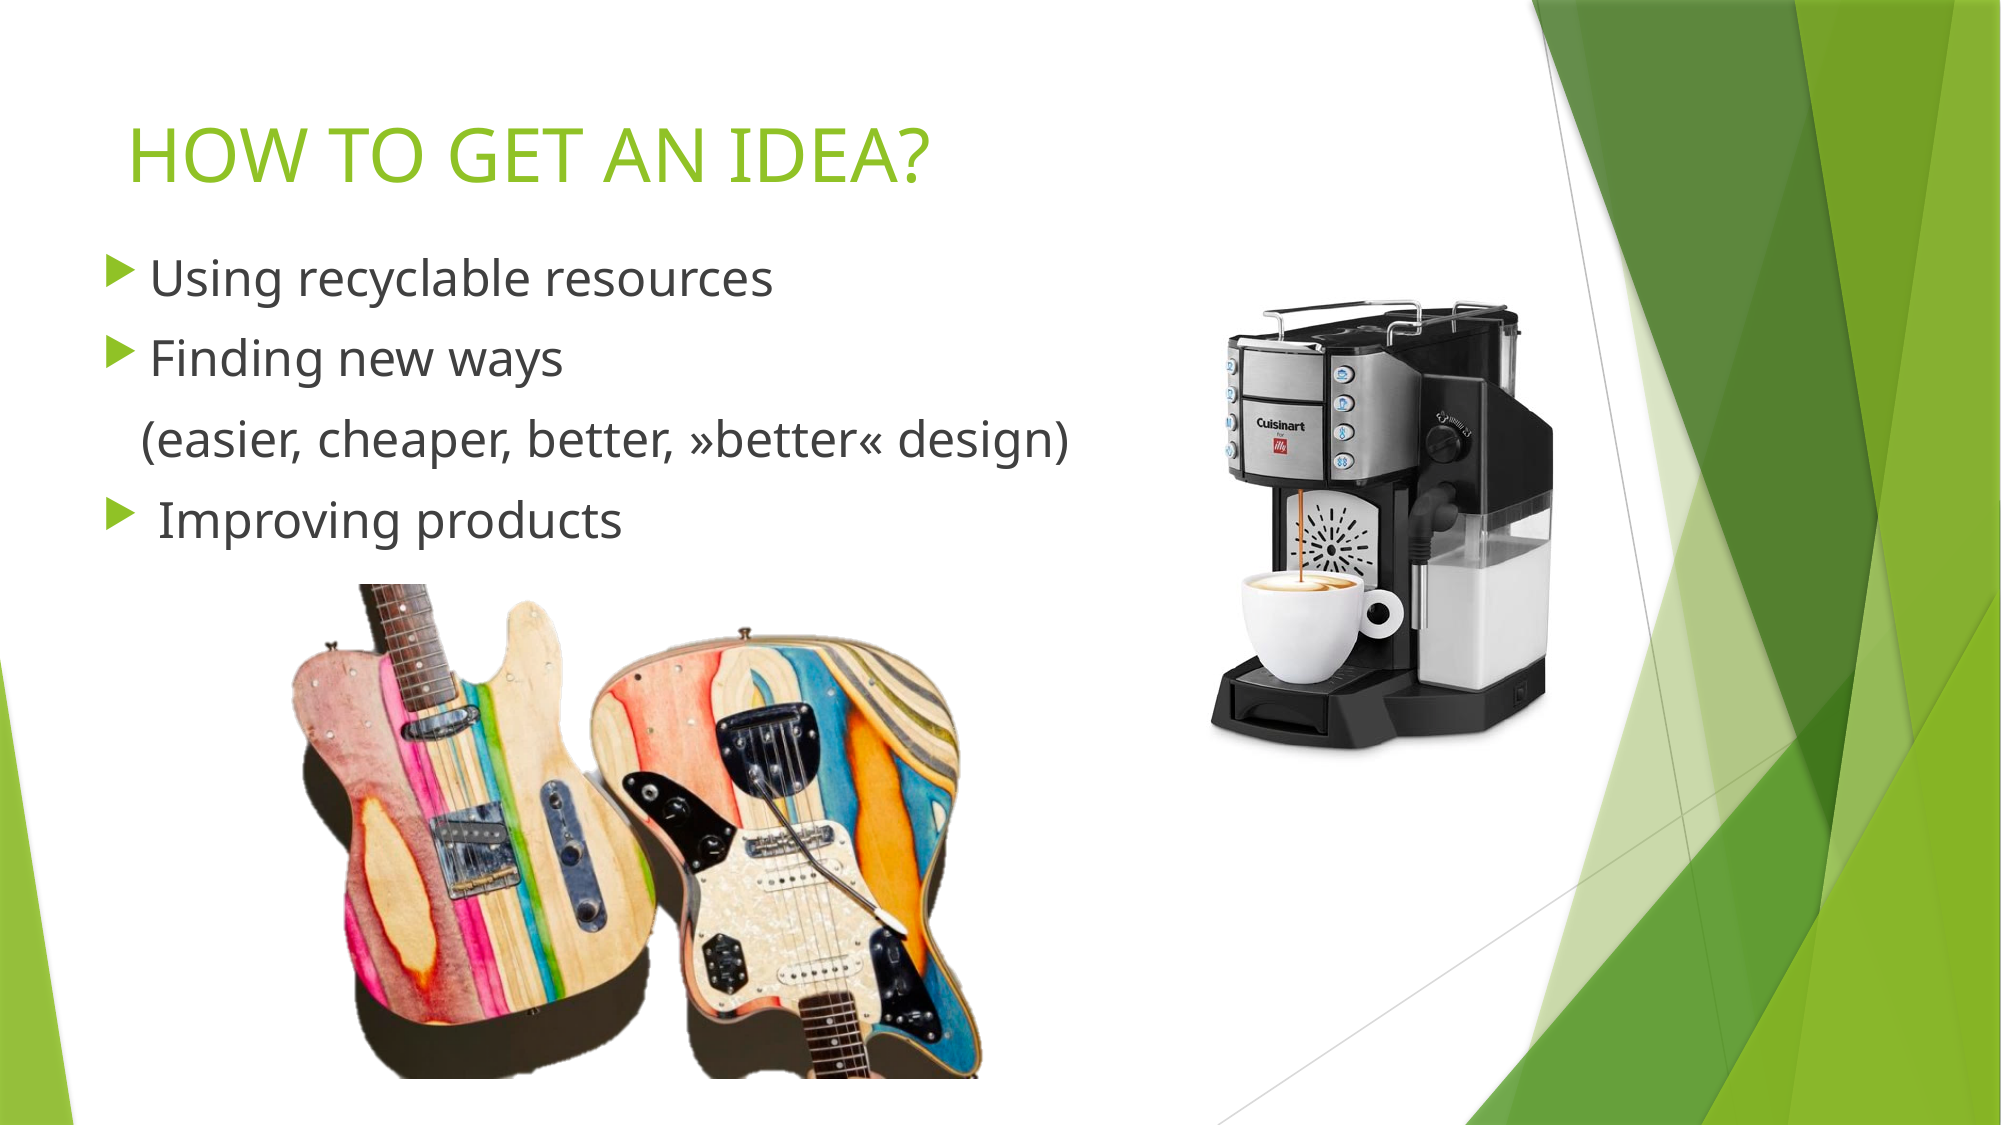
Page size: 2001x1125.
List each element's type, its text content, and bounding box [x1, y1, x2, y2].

title HOW TO GET AN IDEA? [111, 99, 1522, 257]
picture [284, 584, 999, 1079]
picture [1198, 258, 1563, 798]
list Using recyclable resources Finding new ways (easier, cheaper, better, »better« design) Improving products [87, 238, 1444, 585]
